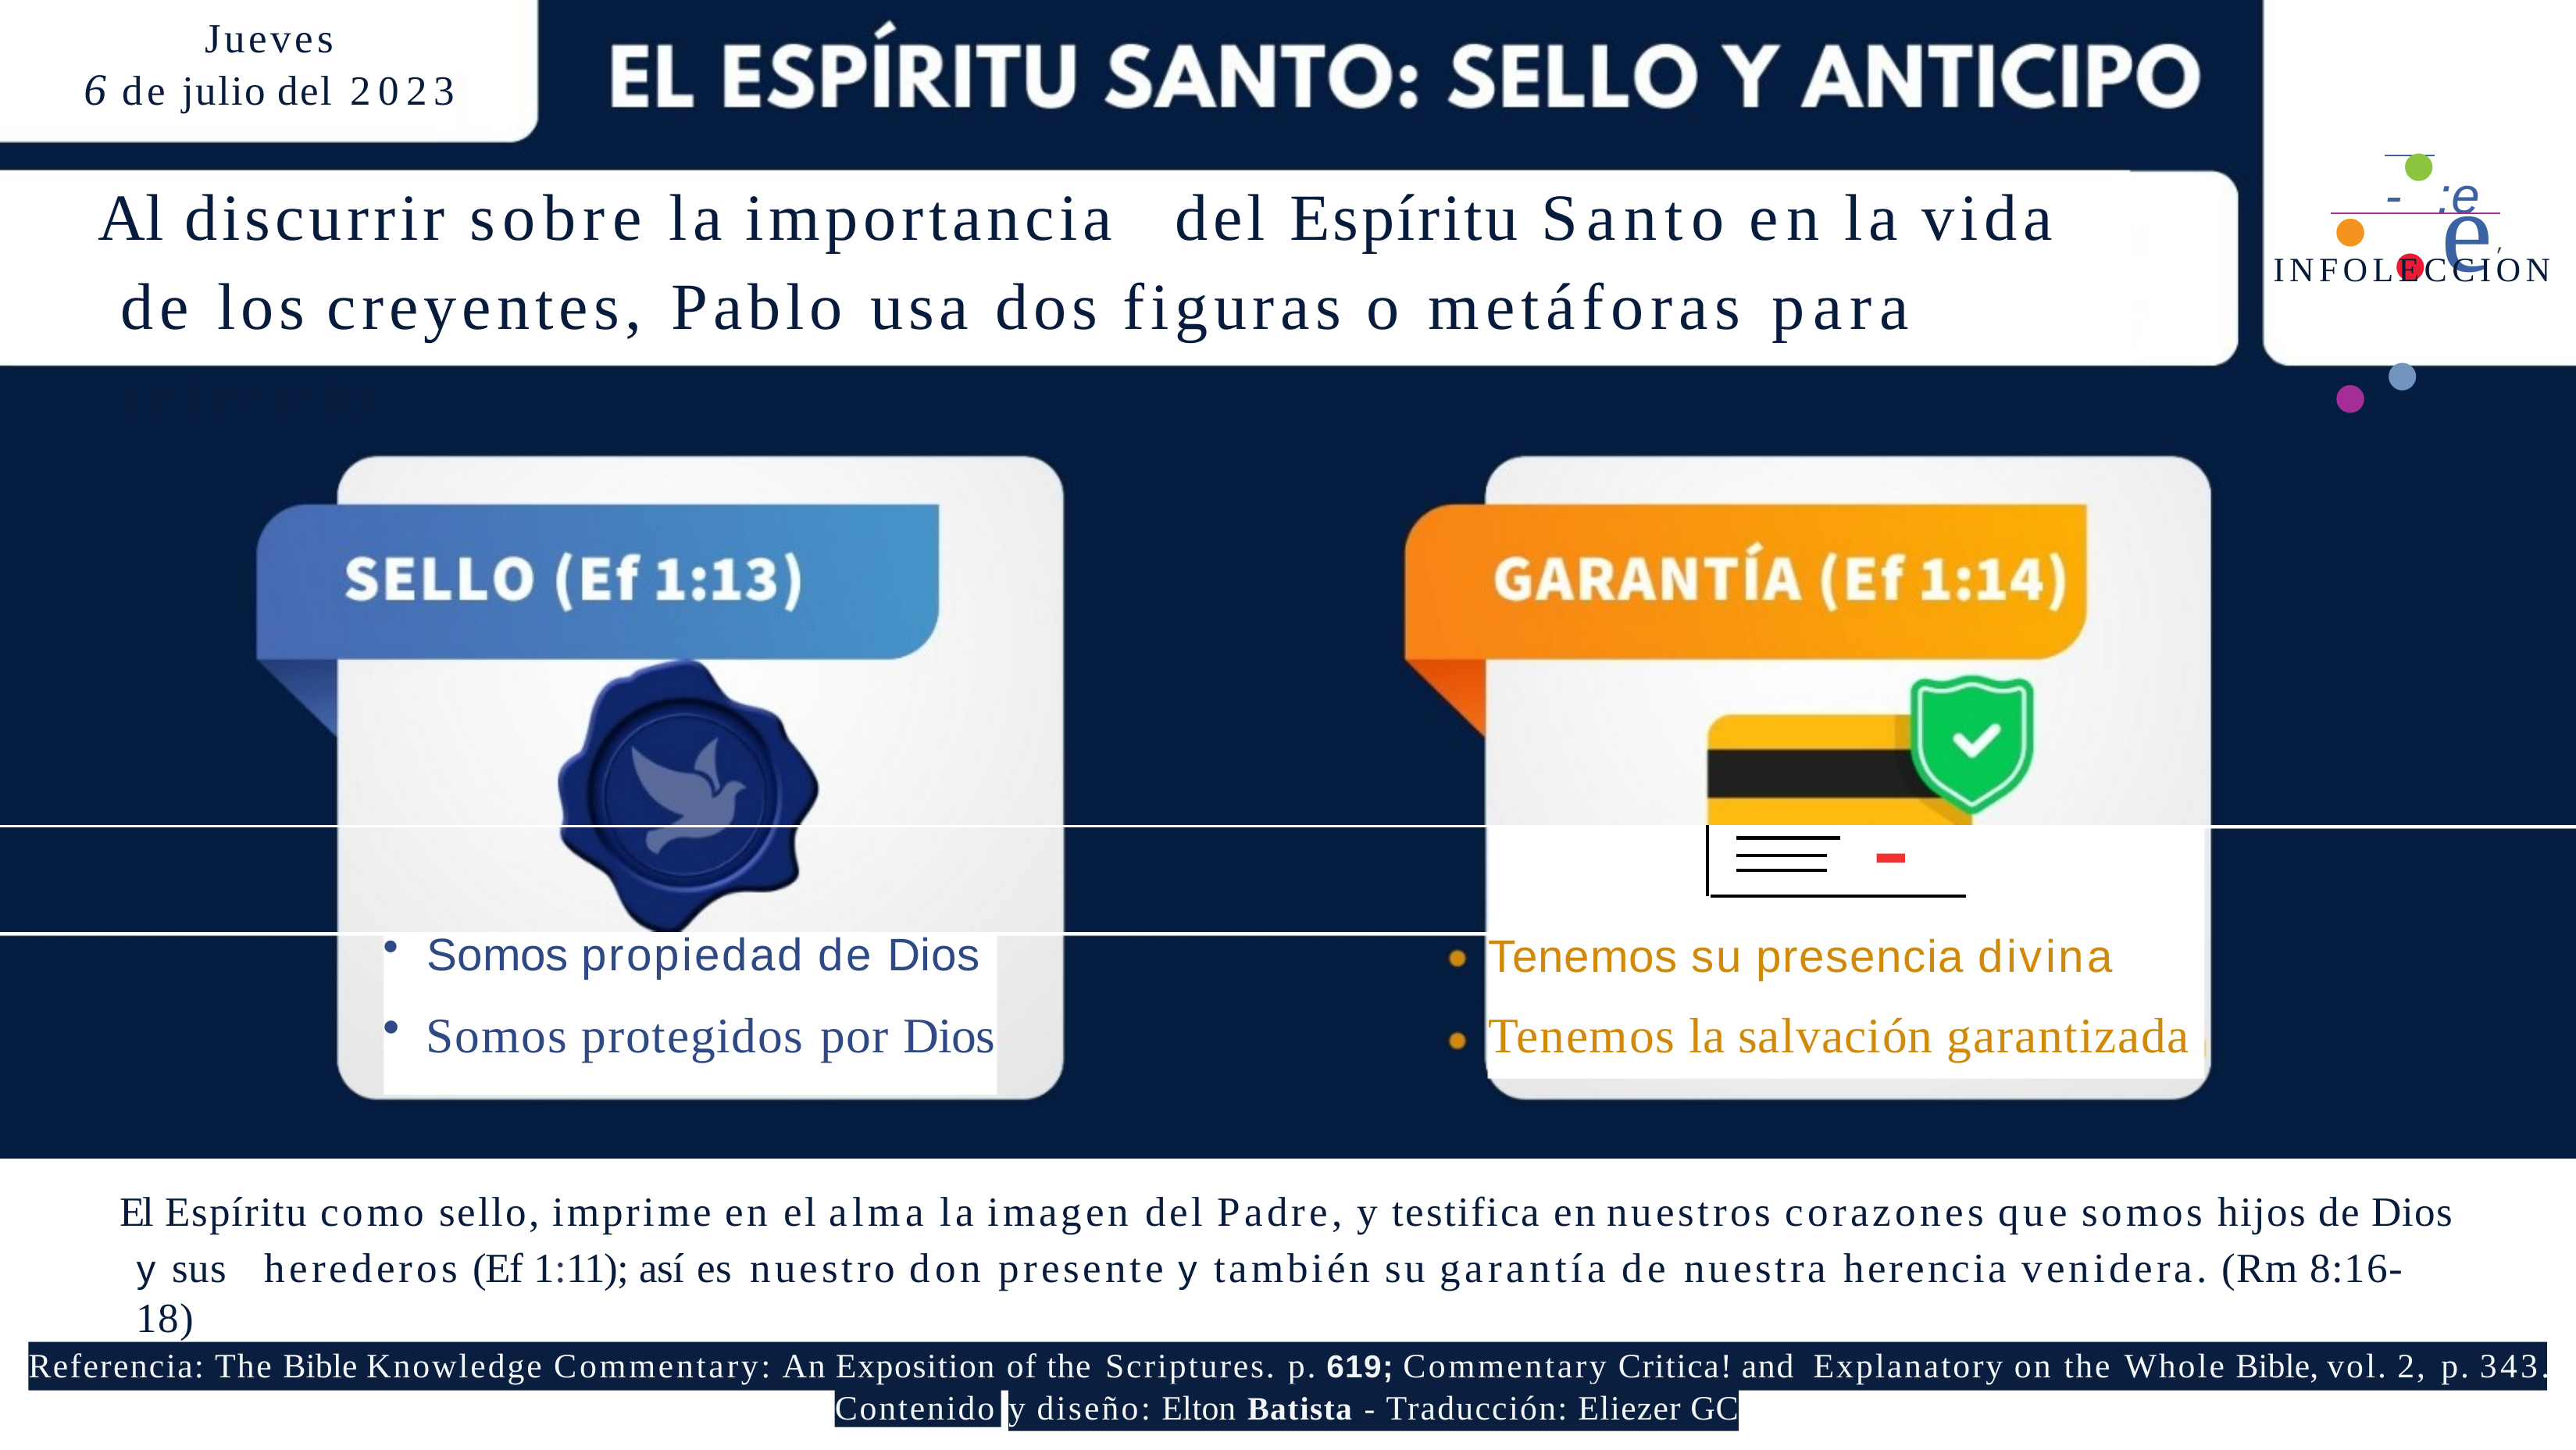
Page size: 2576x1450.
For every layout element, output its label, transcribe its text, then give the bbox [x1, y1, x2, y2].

text_box El Espíritu como sello, imprime en el alma la imagen del Padre, y testifica en nuestros corazones que somos hijos de Dios y sus herederos (Ef 1:11); así es nuestro don presente y también su garantía de nuestra herencia venidera. (Rm 8:16-18) [118, 1176, 2456, 1341]
text_box Referencia: The Bible Knowledge Commentary: An Exposition of the Scriptures. p. 619; Commentary Critica! and Explanatory on the Whole Bible, vol. 2, p. 343. [27, 1341, 2554, 1385]
text_box [1008, 1427, 1739, 1431]
text_box Contenido [834, 1387, 1001, 1427]
text_box [28, 1385, 1007, 1391]
text_box [1744, 1385, 2547, 1391]
text_box y diseño: Elton Batista - Traducción: Eliezer GC [1007, 1384, 1744, 1427]
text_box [0, 0, 2576, 1159]
